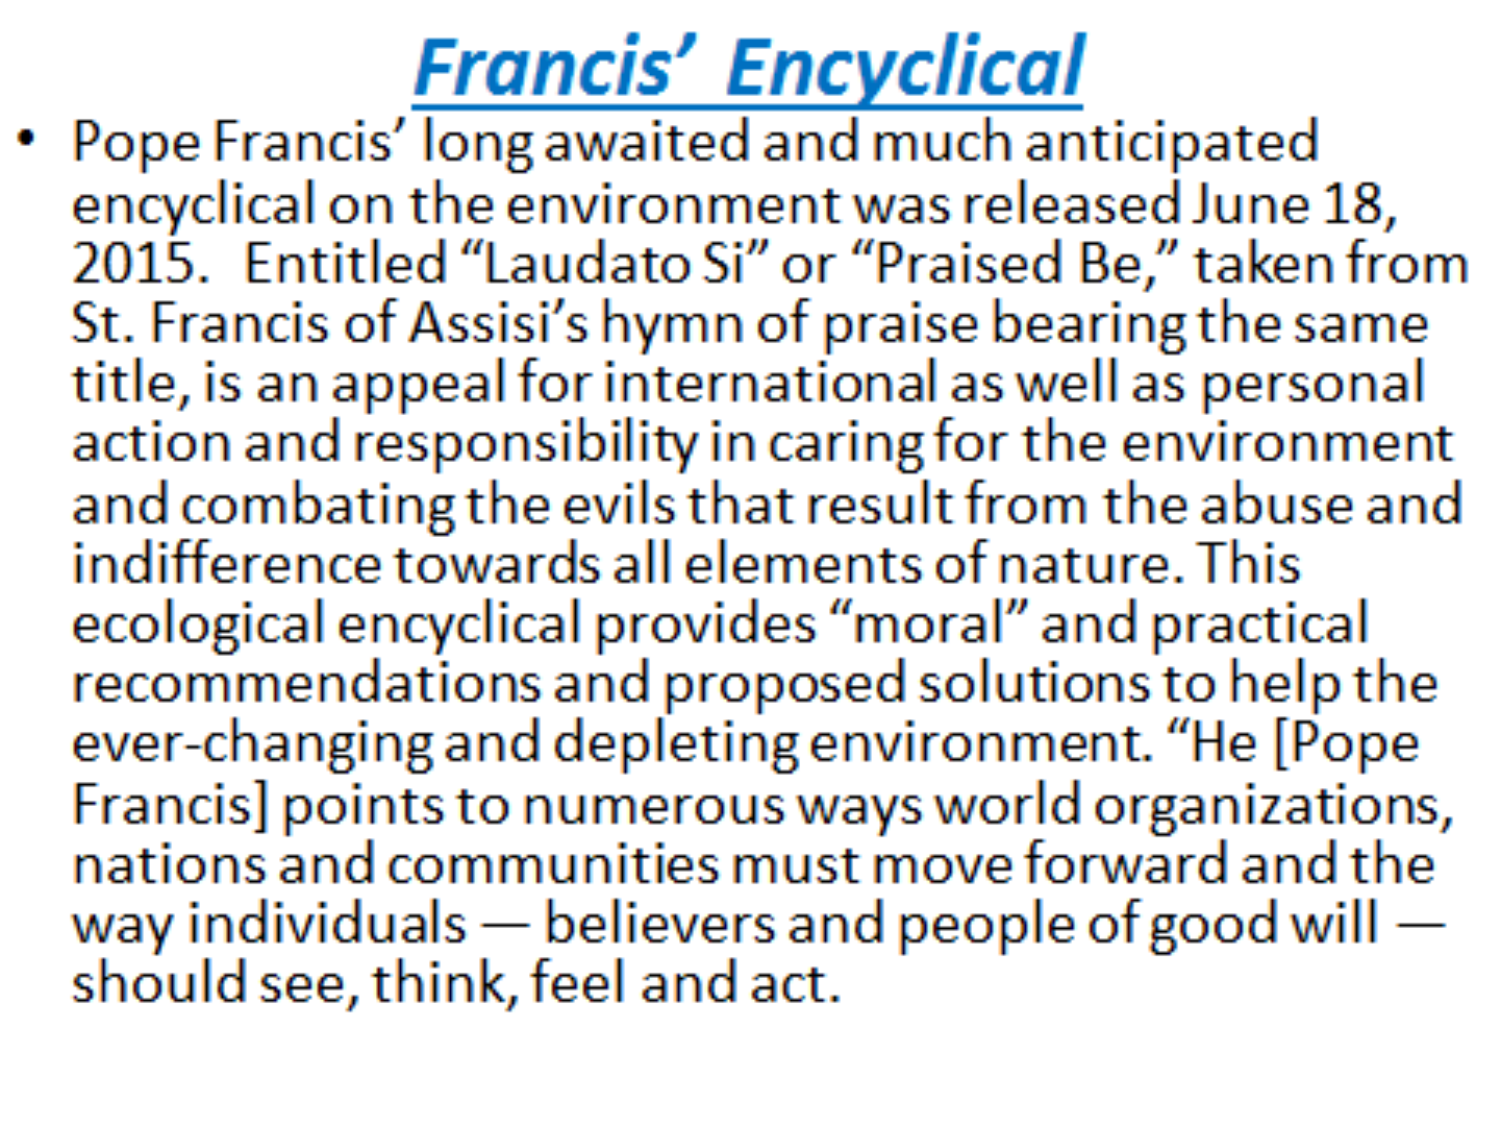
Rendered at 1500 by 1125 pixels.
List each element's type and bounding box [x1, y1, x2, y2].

list [0, 0, 1500, 1125]
